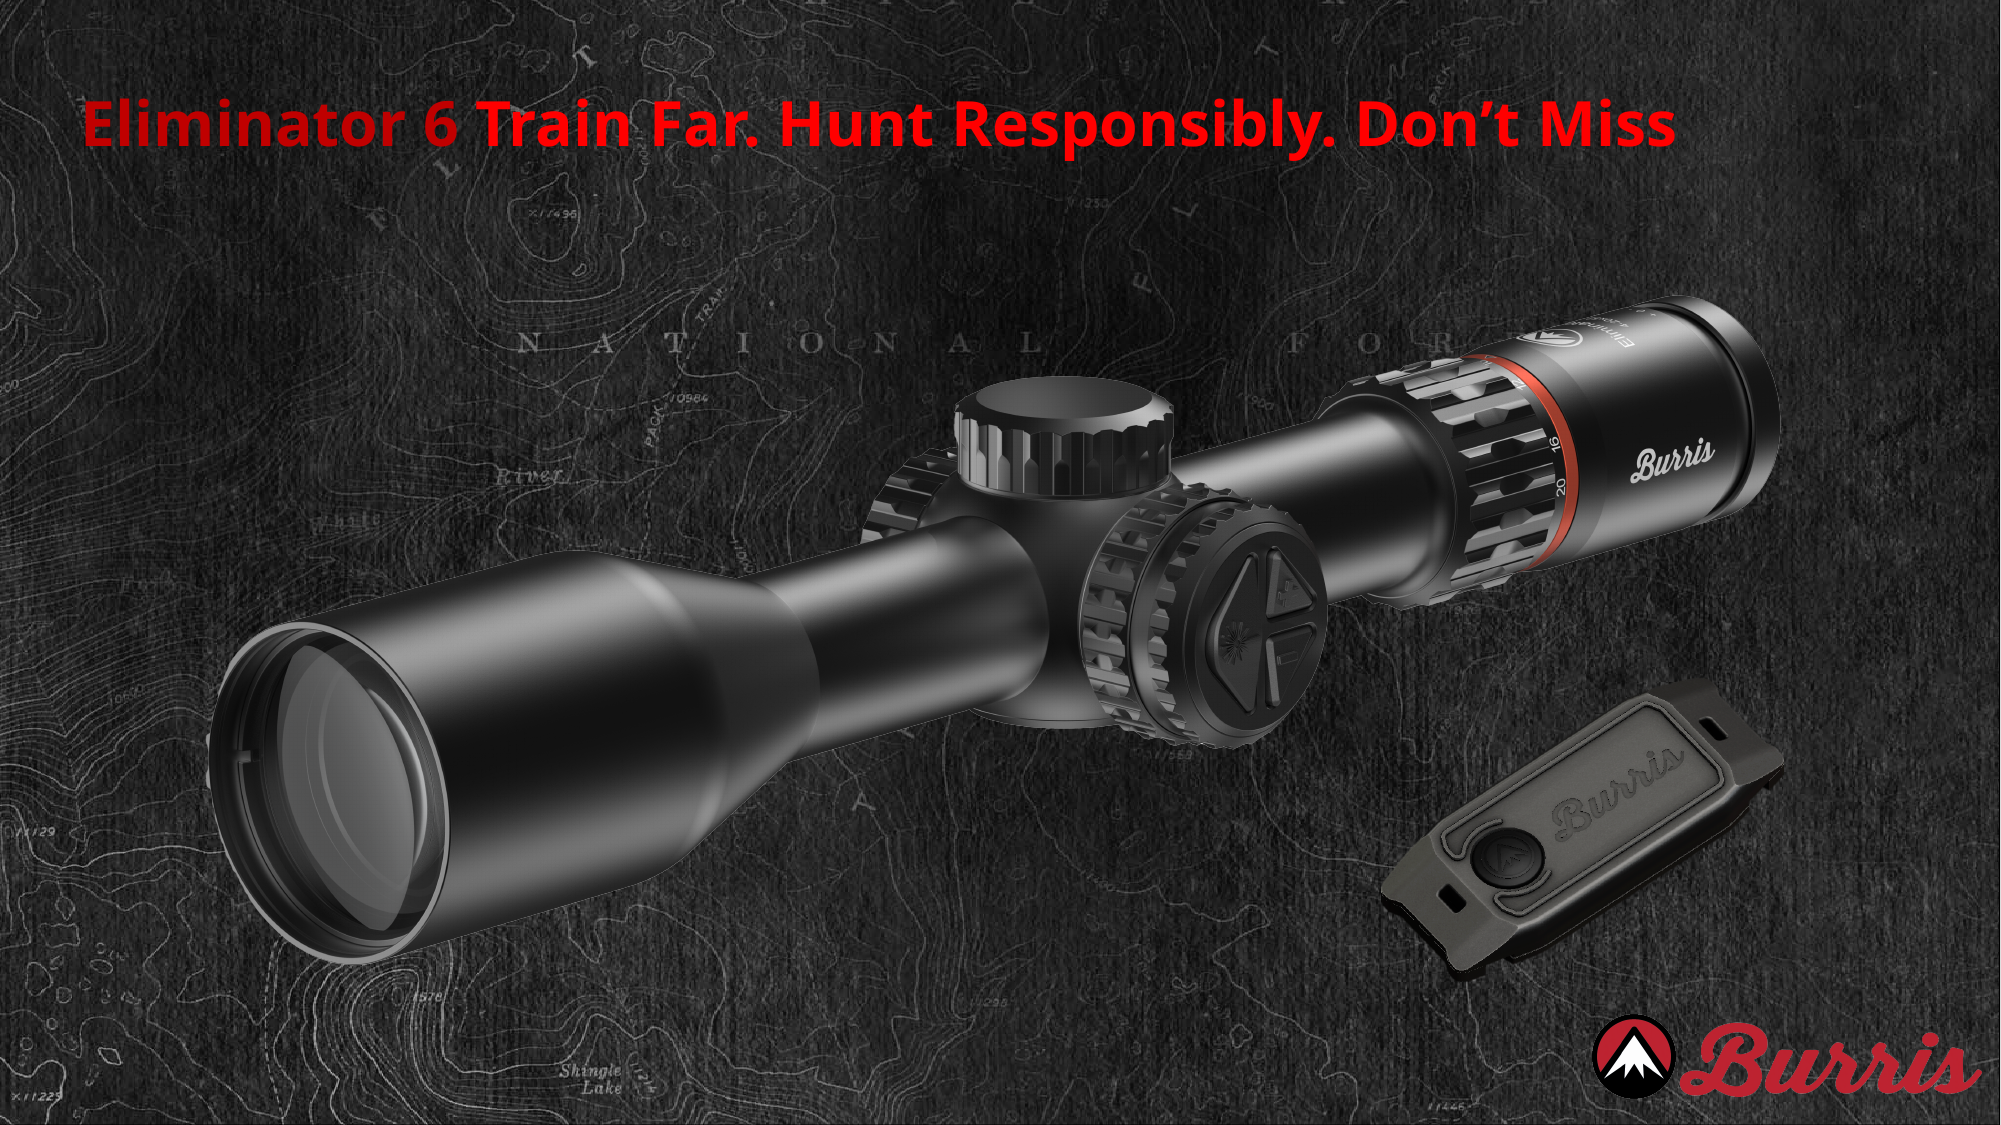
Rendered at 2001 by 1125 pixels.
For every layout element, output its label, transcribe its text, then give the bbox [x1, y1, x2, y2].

picture [0, 0, 2001, 1125]
text_box [65, 167, 1241, 251]
text_box Eliminator 6 Train Far. Hunt Responsibly. Don’t Miss [65, 76, 1929, 167]
text_box [65, 68, 1241, 76]
